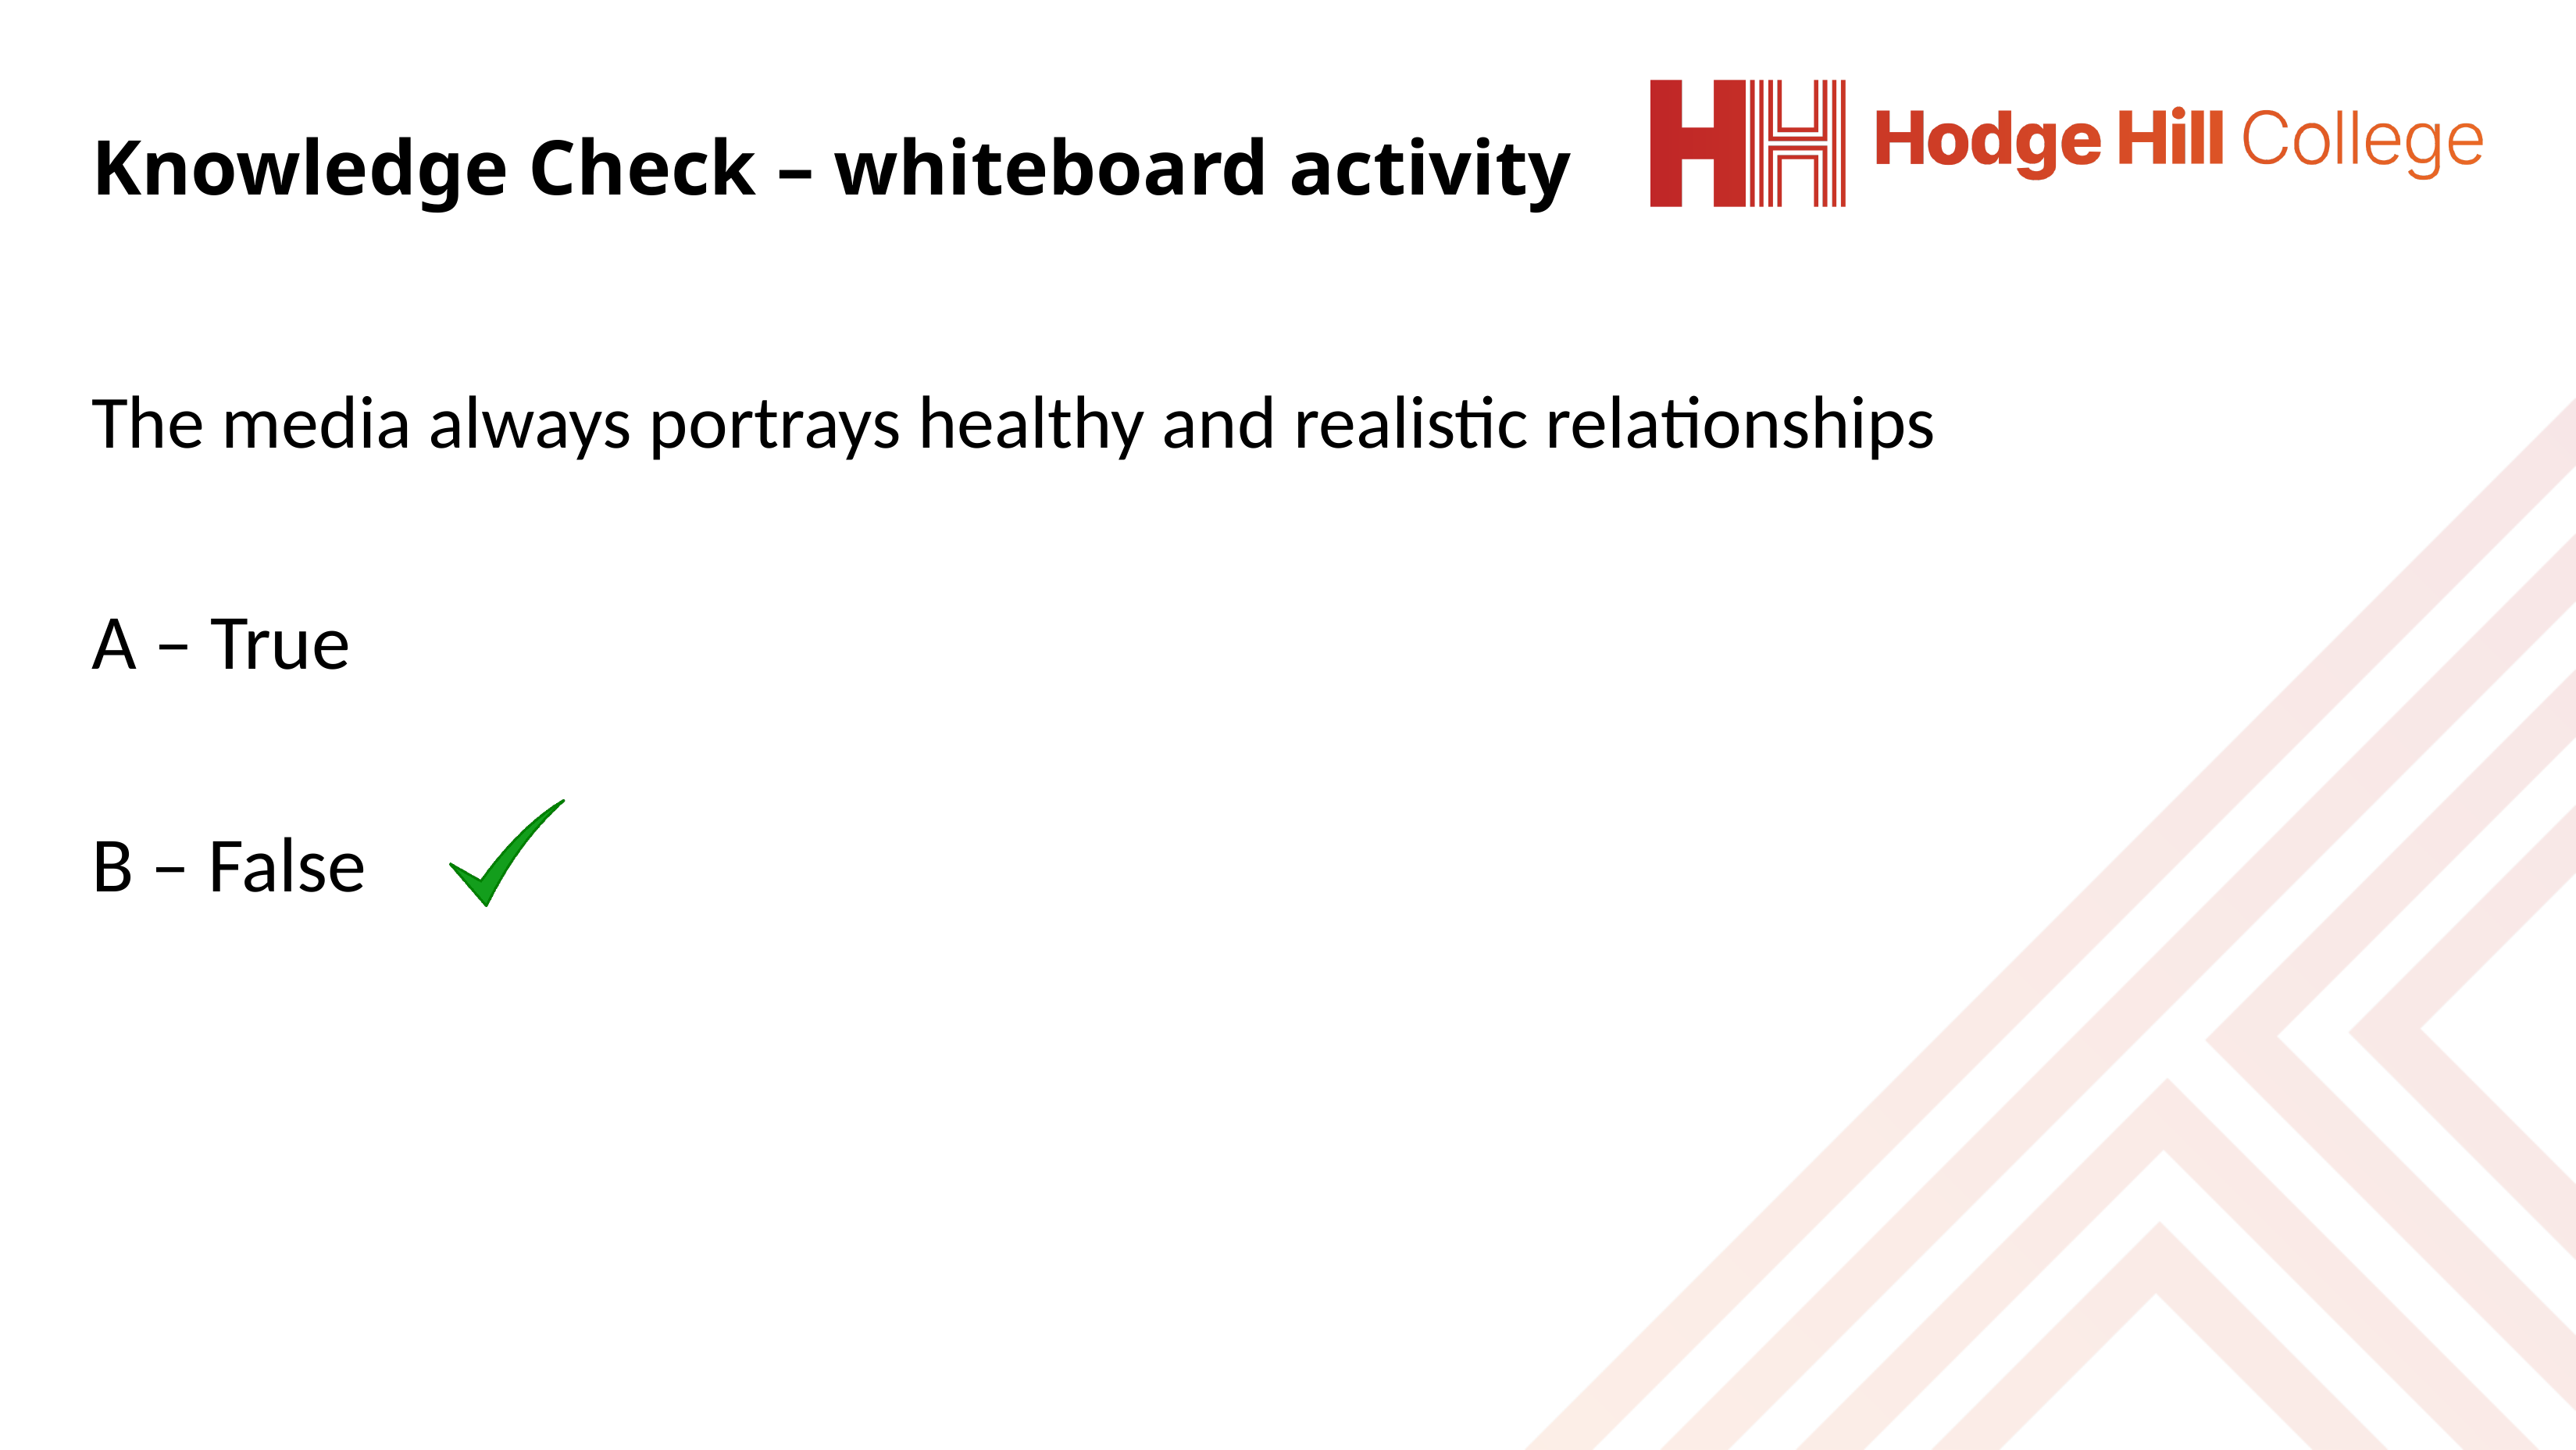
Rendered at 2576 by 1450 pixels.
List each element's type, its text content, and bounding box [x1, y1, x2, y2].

picture [448, 798, 566, 907]
title Knowledge Check – whiteboard activity [79, 86, 1602, 256]
picture [1649, 79, 2484, 208]
list The media always portrays healthy and realistic relationships A – True B – False [79, 377, 1383, 1408]
picture [1383, 255, 2576, 1450]
